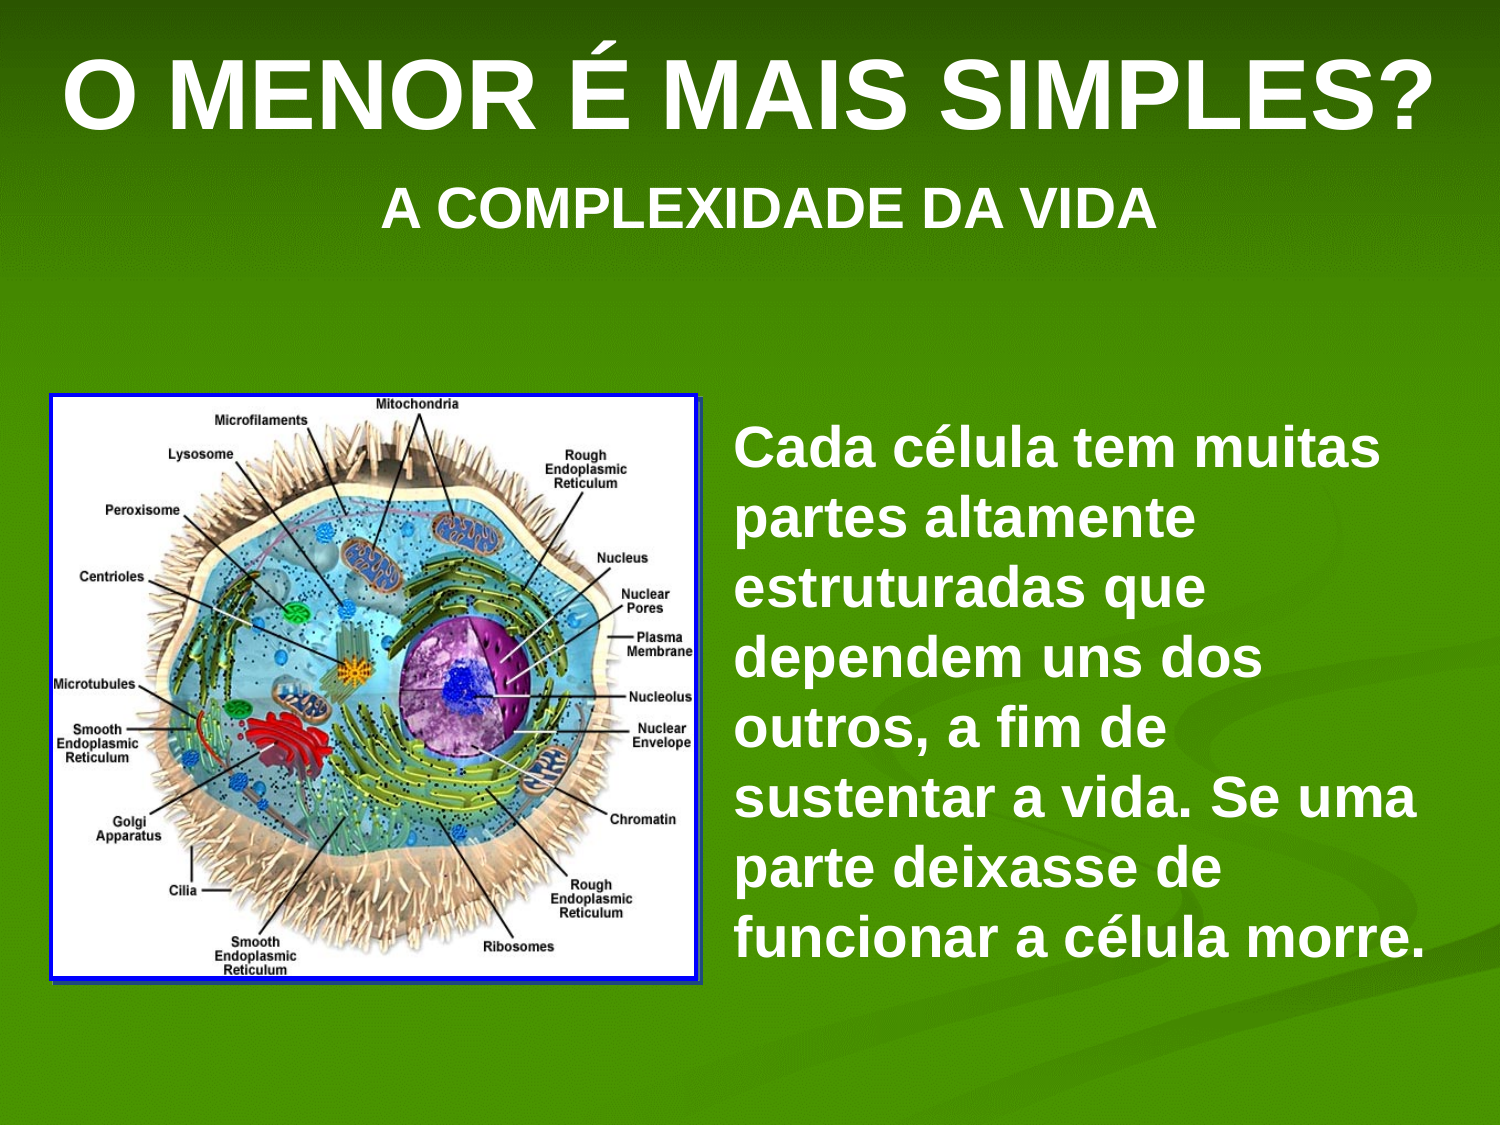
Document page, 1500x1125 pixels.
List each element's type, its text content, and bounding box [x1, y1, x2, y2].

text_box [25, 0, 29, 130]
text_box Cada célula tem muitas partes altamente estruturadas que dependem uns dos outros, a fim de sustentar a vida. Se uma parte deixasse de funcionar a célula morre. [718, 402, 1462, 977]
text_box A COMPLEXIDADE DA VIDA [236, 184, 1246, 244]
title O MENOR É MAIS SIMPLES? [29, 0, 1471, 184]
picture [0, 0, 1500, 1125]
